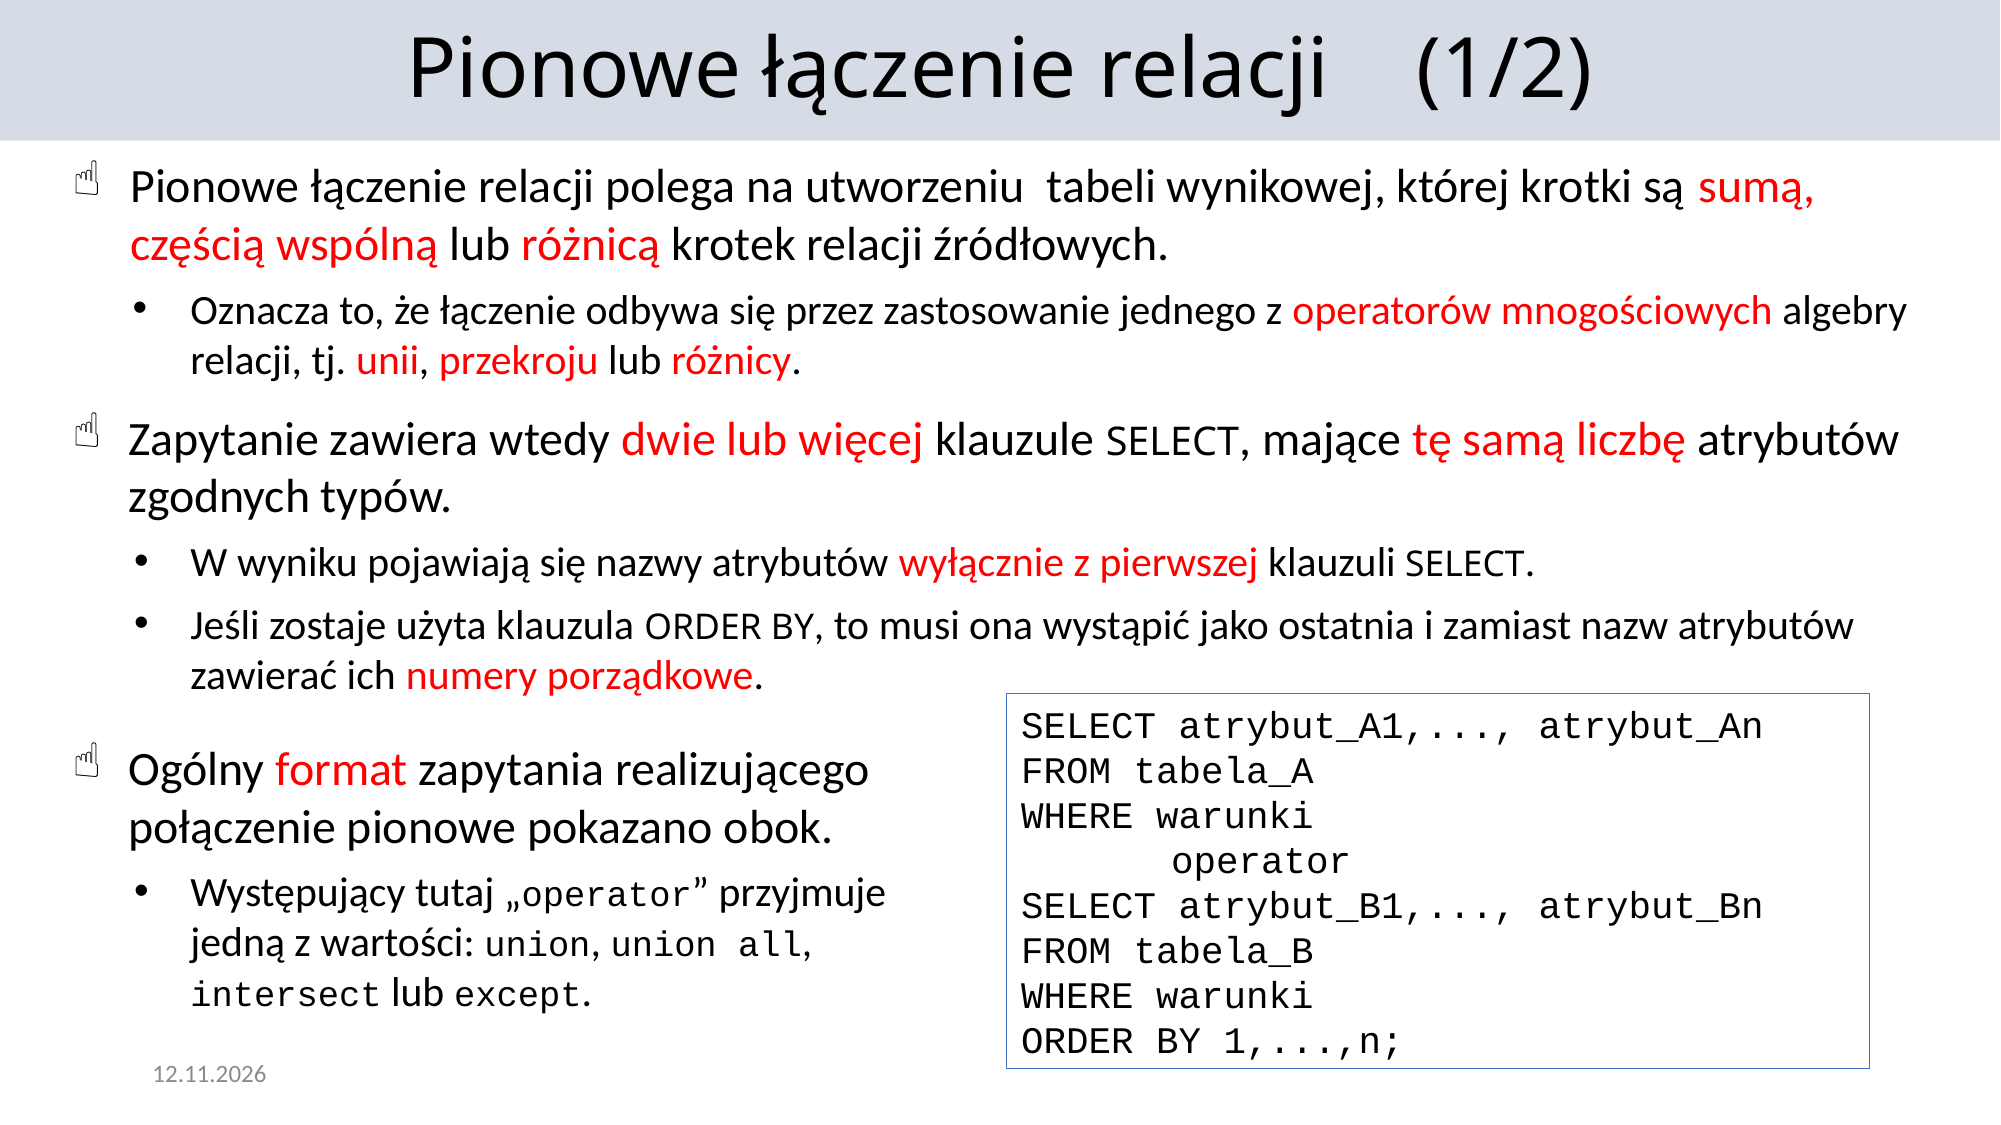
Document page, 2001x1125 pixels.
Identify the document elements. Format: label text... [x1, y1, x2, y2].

text_box Pionowe łączenie relacji polega na utworzeniu tabeli wynikowej, której krotki są sumą, częścią wspólną lub różnicą krotek relacji źródłowych. Oznacza to, że łączenie odbywa się przez zastosowanie jednego z operatorów mnogościowych algebry relacji, tj. unii, przekroju lub różnicy. Zapytanie zawiera wtedy dwie lub więcej klauzule select, mające tę samą liczbę atrybutów zgodnych typów. W wyniku pojawiają się nazwy atrybutów wyłącznie z pierwszej klauzuli select. Jeśli zostaje użyta klauzula order by, to musi ona wystąpić jako ostatnia i zamiast nazw atrybutów zawierać ich numery porządkowe. [57, 147, 1956, 705]
text_box Pionowe łączenie relacji (1/2) [0, 0, 2000, 141]
text_box Ogólny format zapytania realizującego połączenie pionowe pokazano obok. Występujący tutaj „operator” przyjmuje jedną z wartości: union, union all, intersect lub except. [57, 730, 964, 1023]
text_box select atrybut_A1,..., atrybut_An from tabela_A where warunki operator select atrybut_B1,..., atrybut_Bn from tabela_B where warunki order by 1,...,n; [1006, 693, 1870, 1069]
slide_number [137, 1042, 588, 1103]
